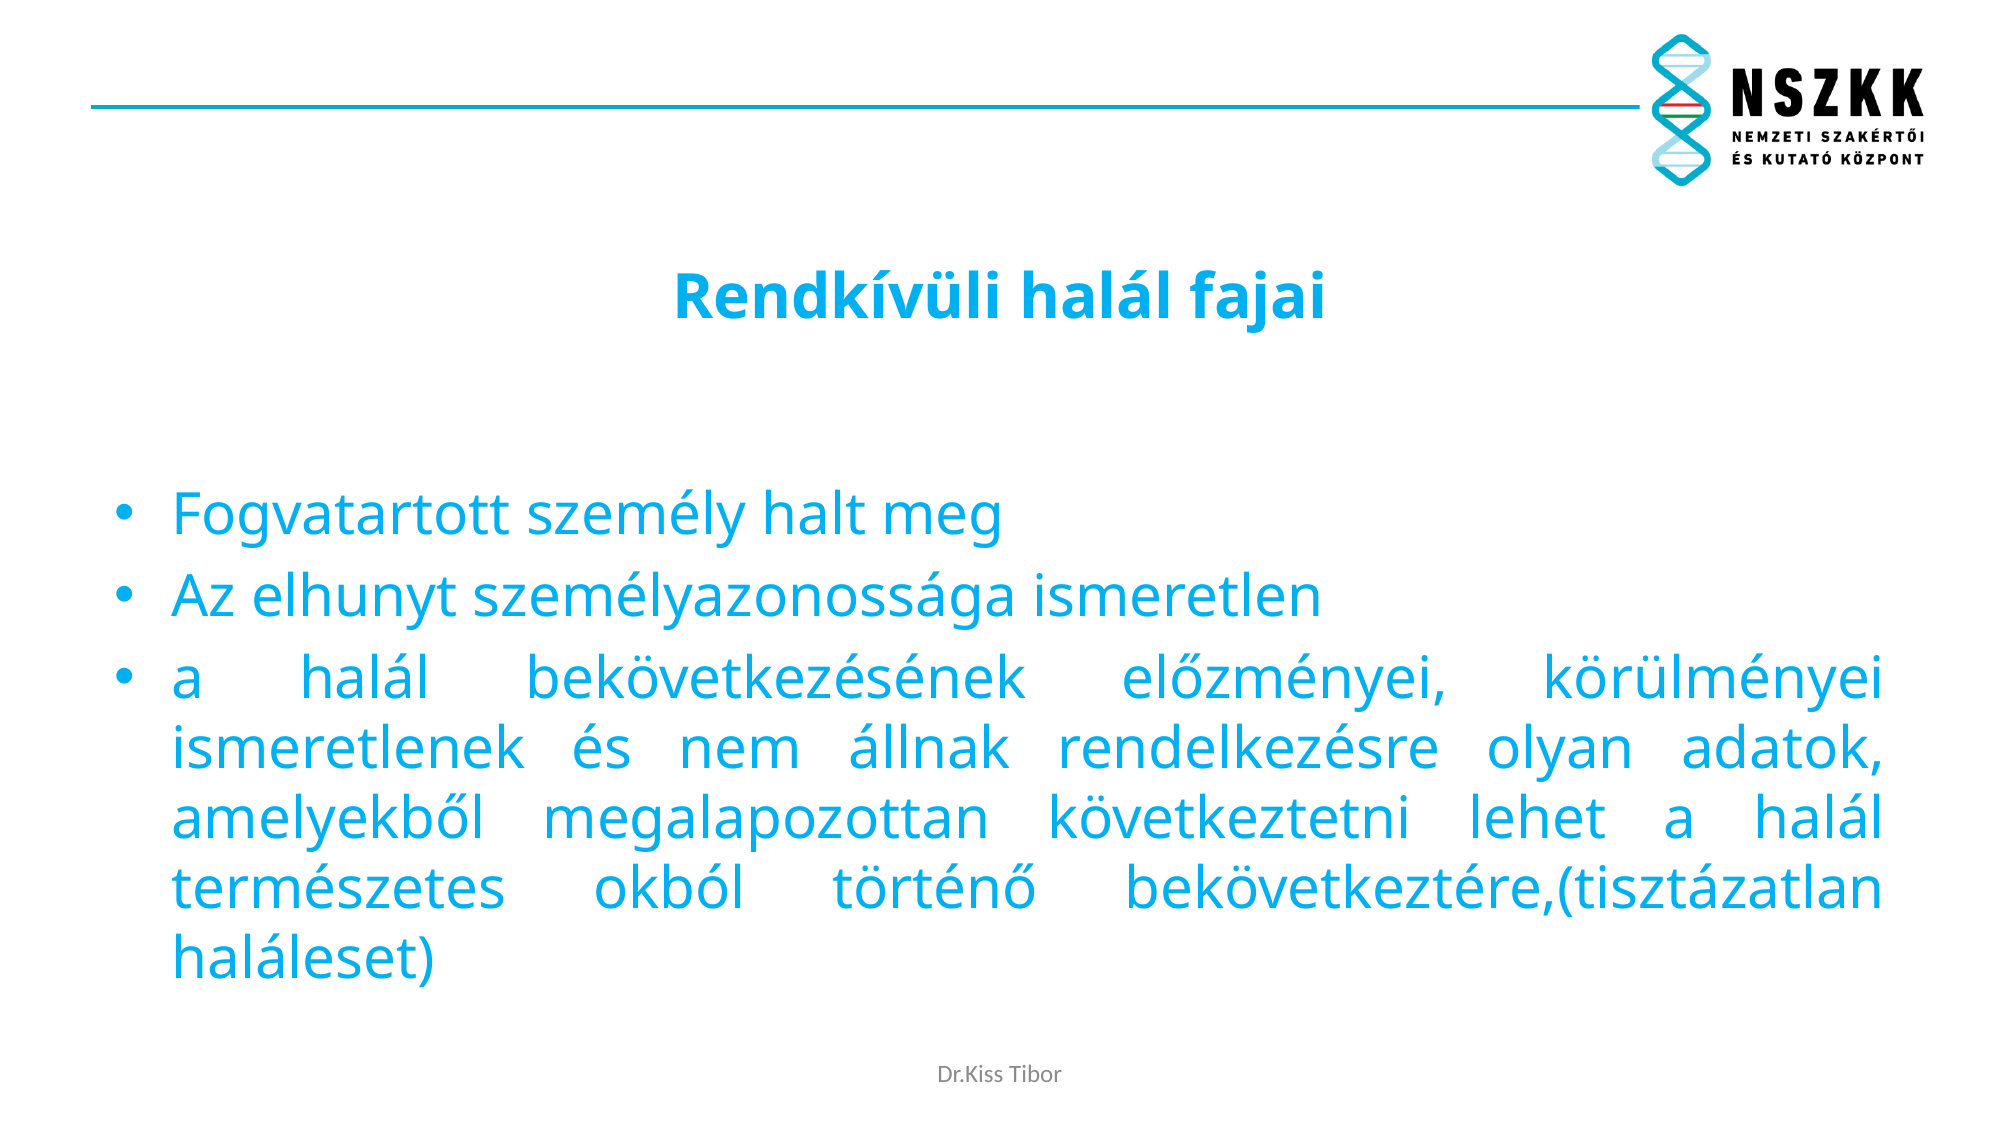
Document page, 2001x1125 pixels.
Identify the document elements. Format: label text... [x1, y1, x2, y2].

footer Dr.Kiss Tibor [683, 1042, 1317, 1103]
list Fogvatartott személy halt meg Az elhunyt személyazonossága ismeretlen a halál bekövetkezésének előzményei, körülményei ismeretlenek és nem állnak rendelkezésre olyan adatok, amelyekből megalapozottan következtetni lehet a halál természetes okból történő bekövetkeztére,(tisztázatlan haláleset) [99, 469, 1900, 1125]
title Rendkívüli halál fajai [99, 200, 1900, 388]
picture [1639, 25, 1935, 189]
